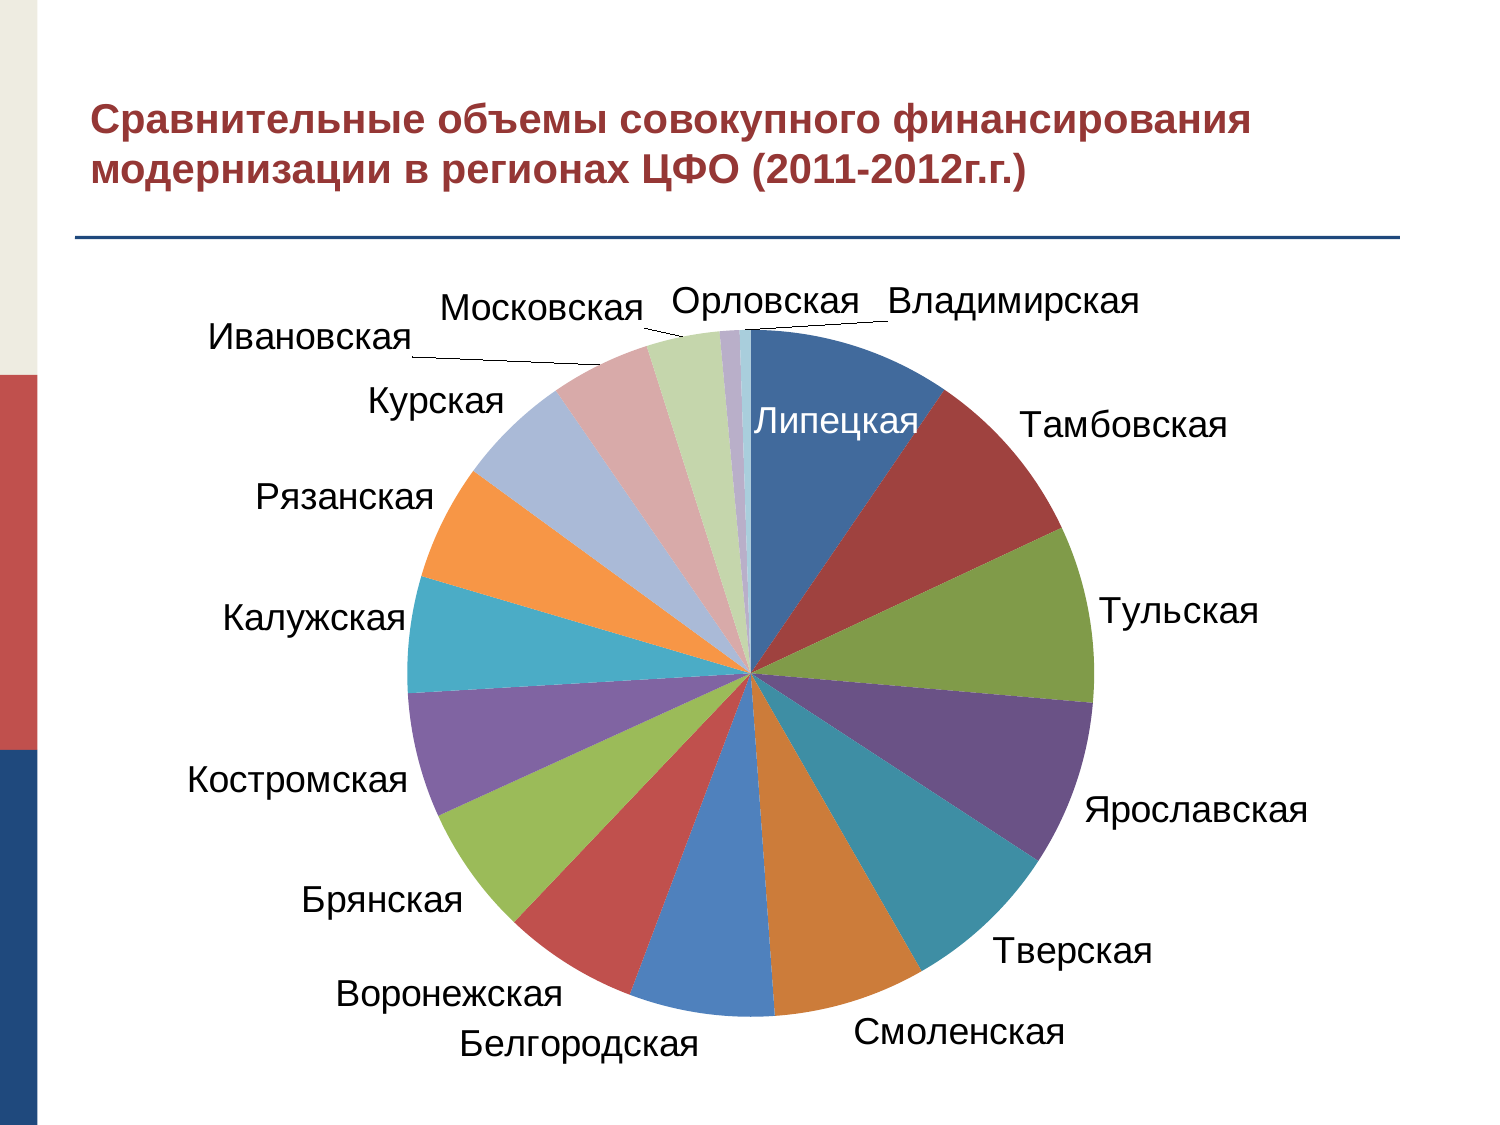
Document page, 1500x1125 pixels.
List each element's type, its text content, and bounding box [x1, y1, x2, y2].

chart [74, 262, 1426, 1083]
title Сравнительные объемы совокупного финансирования модернизации в регионах ЦФО (2011-2012г.г.) [74, 45, 1426, 200]
